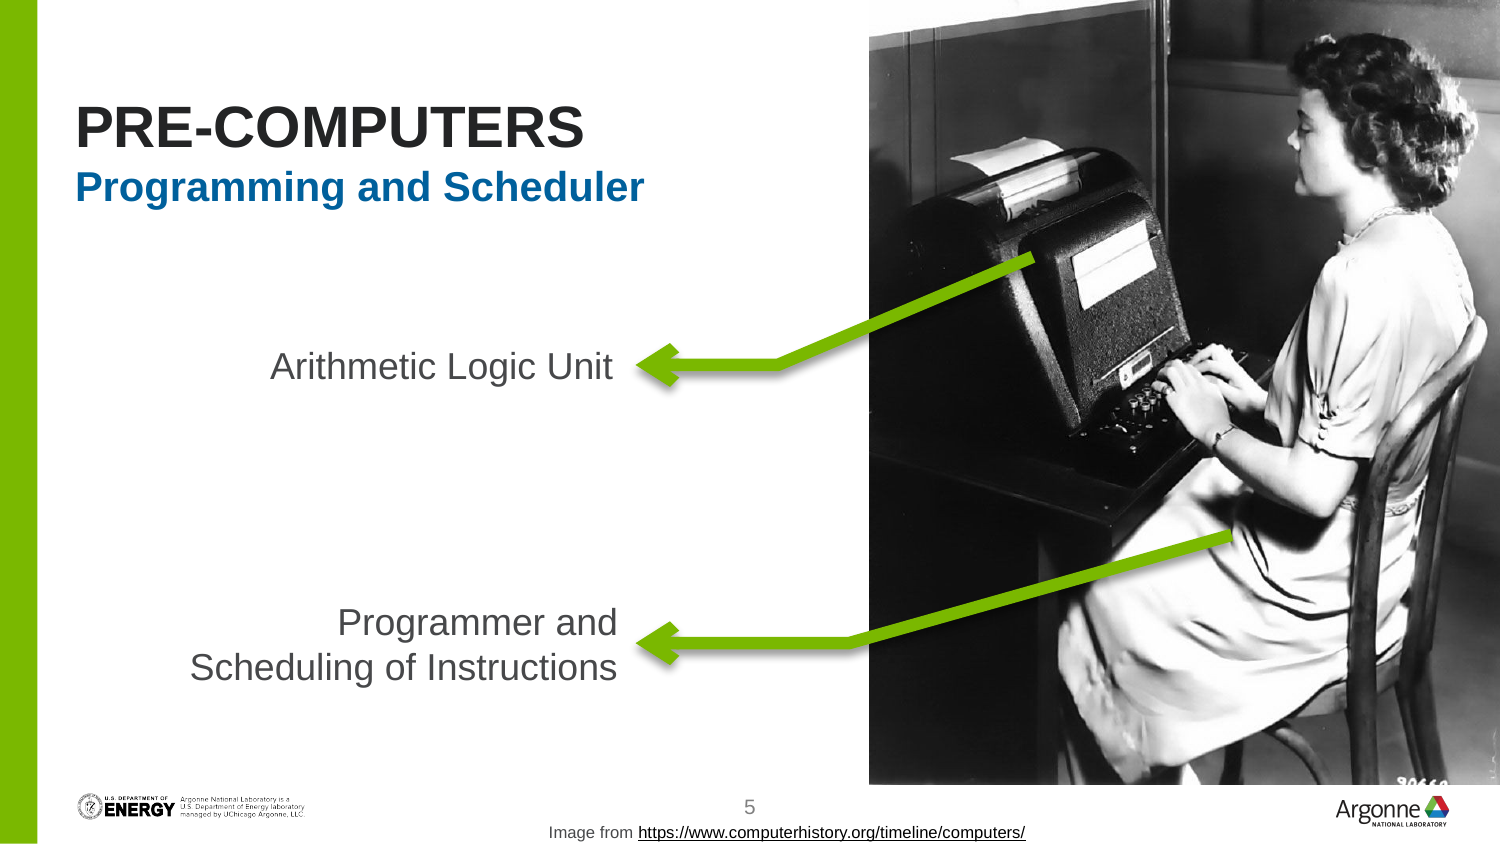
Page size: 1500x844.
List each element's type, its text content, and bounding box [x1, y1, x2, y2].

text_box [635, 601, 863, 651]
text_box Arithmetic Logic Unit [255, 334, 629, 395]
picture [75, 791, 308, 822]
text_box [635, 302, 863, 373]
text_box Image from https://www.computerhistory.org/timeline/computers/ [112, 814, 1463, 844]
slide_number 5 [712, 796, 788, 814]
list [869, 0, 1500, 786]
title Pre-computers [75, 58, 863, 161]
text_box Programmer and Scheduling of Instructions [174, 590, 633, 696]
list Programming and Scheduler [75, 165, 863, 228]
picture [1330, 787, 1458, 814]
